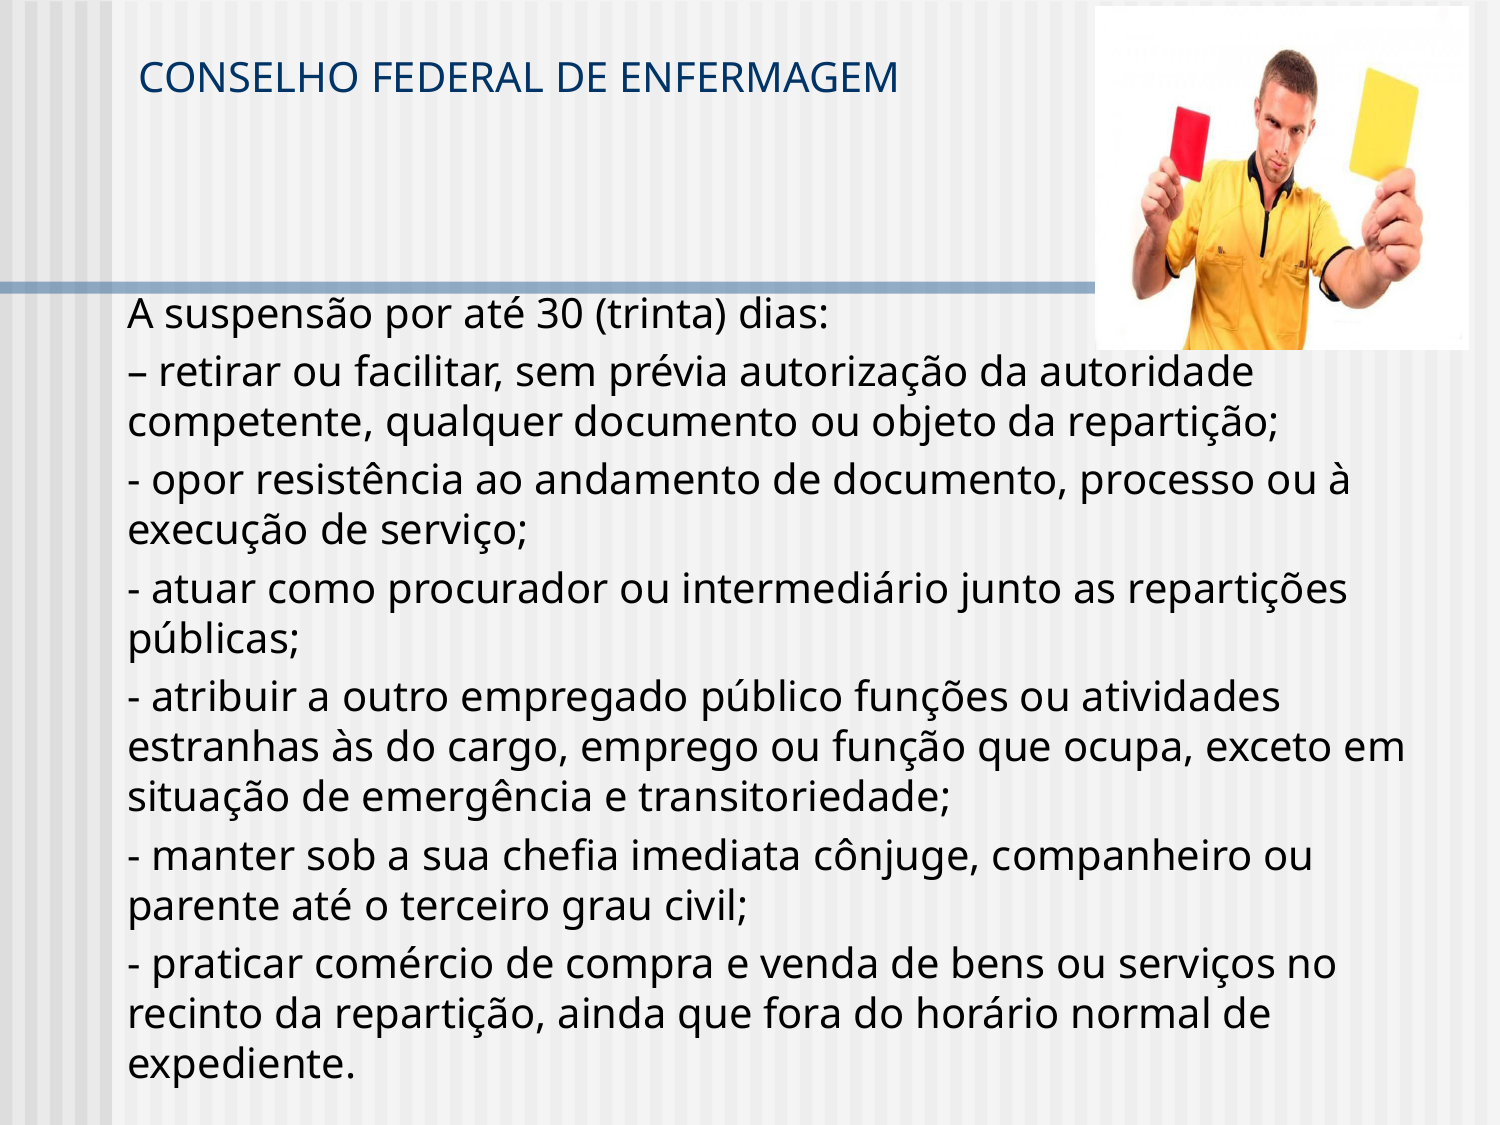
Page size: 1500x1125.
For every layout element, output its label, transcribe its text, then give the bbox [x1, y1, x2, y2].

picture [1095, 6, 1469, 350]
list A suspensão por até 30 (trinta) dias: – retirar ou facilitar, sem prévia autorização da autoridade competente, qualquer documento ou objeto da repartição; - opor resistência ao andamento de documento, processo ou à execução de serviço; - atuar como procurador ou intermediário junto as repartições públicas; - atribuir a outro empregado público funções ou atividades estranhas às do cargo, emprego ou função que ocupa, exceto em situação de emergência e transitoriedade; - manter sob a sua chefia imediata cônjuge, companheiro ou parente até o terceiro grau civil; - praticar comércio de compra e venda de bens ou serviços no recinto da repartição, ainda que fora do horário normal de expediente. [112, 278, 1483, 1125]
title CONSELHO FEDERAL DE ENFERMAGEM [123, 42, 1095, 109]
